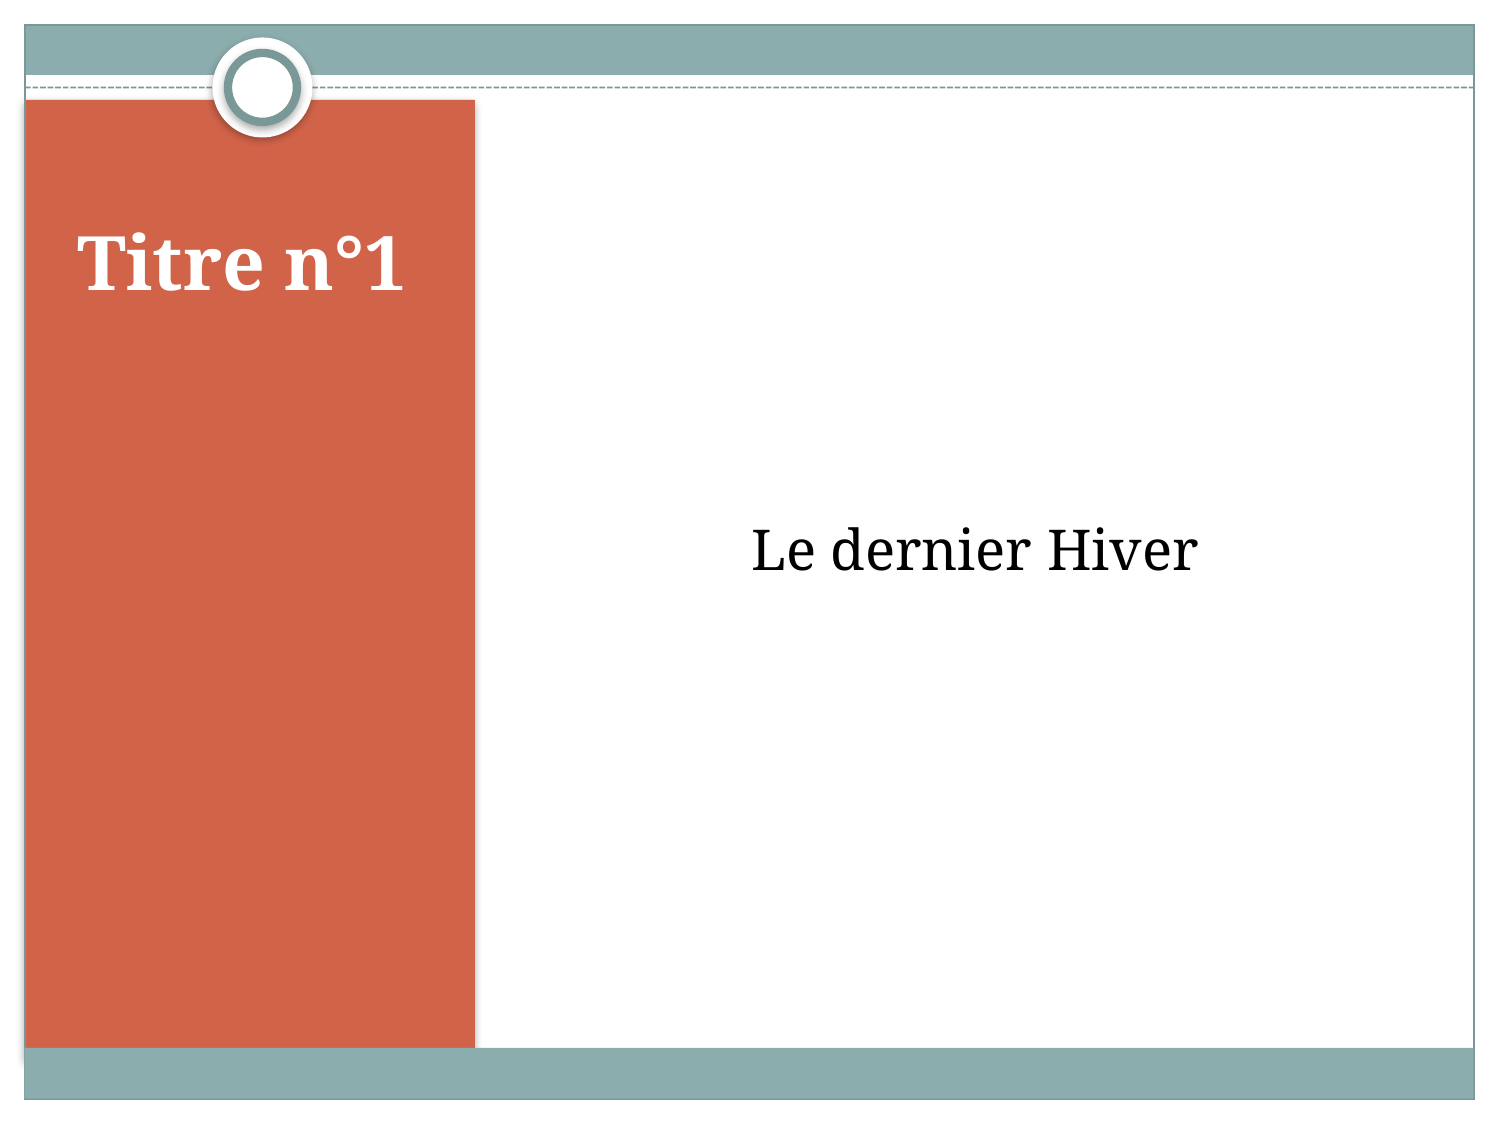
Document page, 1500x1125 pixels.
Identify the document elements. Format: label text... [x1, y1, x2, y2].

list Le dernier Hiver [512, 112, 1438, 1000]
title Titre n°1 [62, 149, 450, 313]
